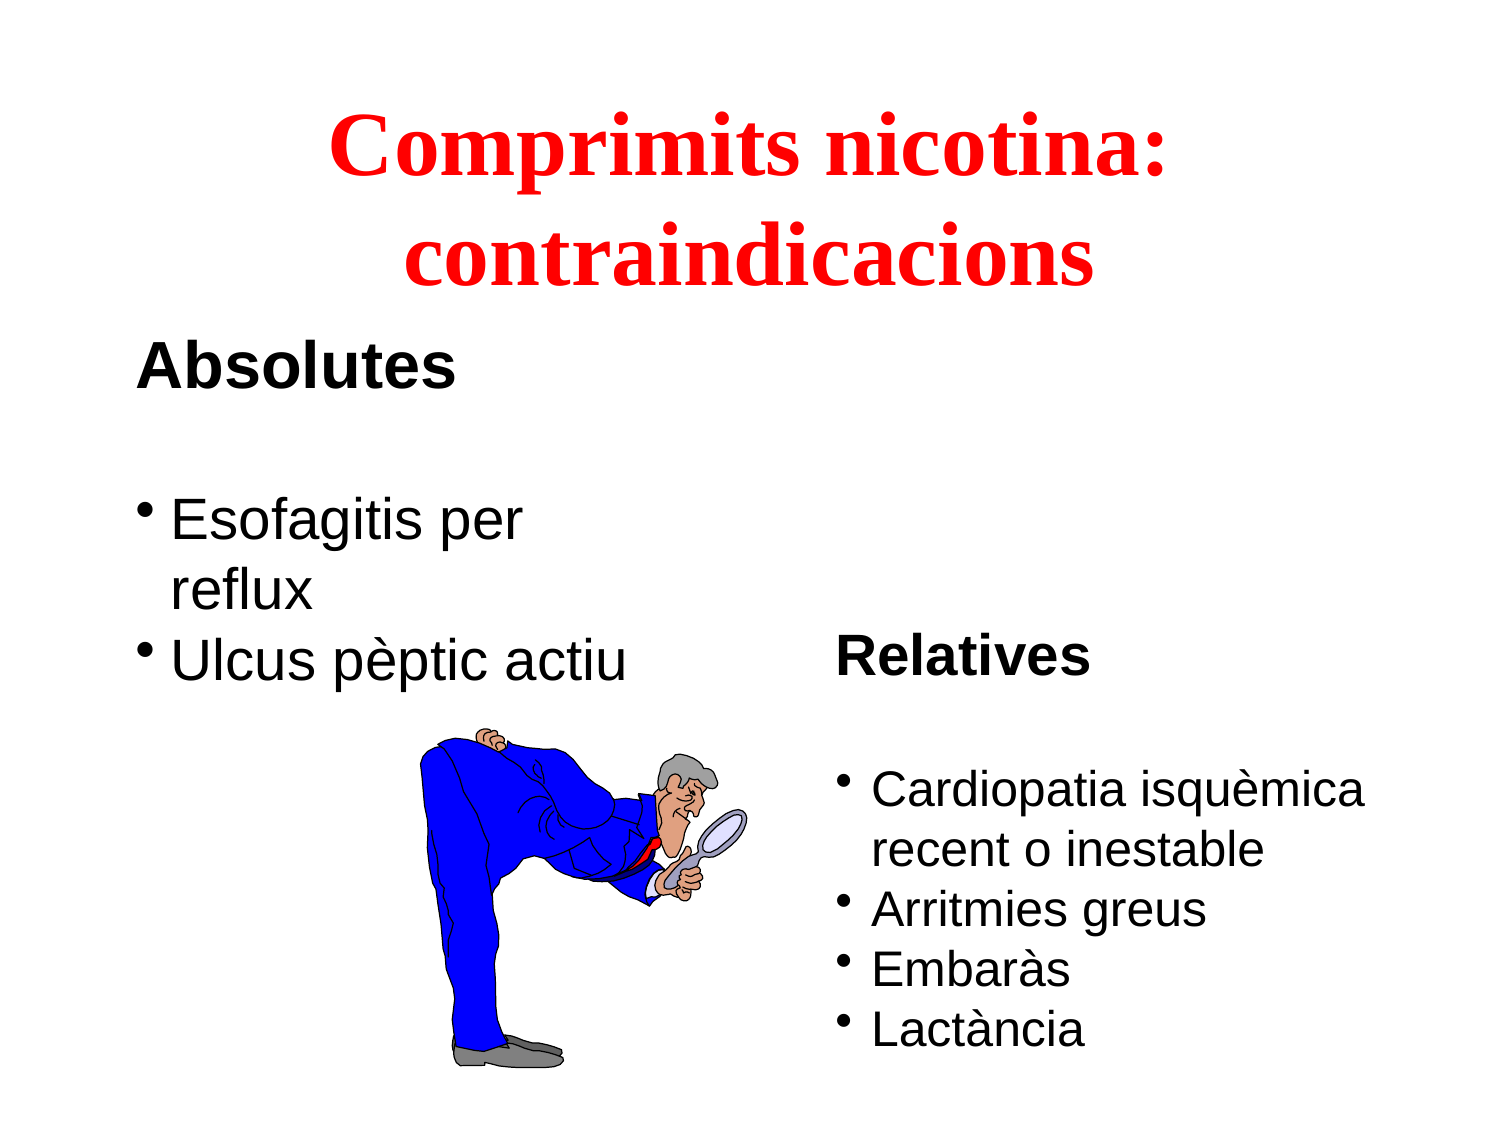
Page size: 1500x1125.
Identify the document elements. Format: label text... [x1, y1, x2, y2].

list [418, 727, 751, 1071]
title Comprimits nicotina: contraindicacions [112, 99, 1388, 288]
text_box Absolutes Esofagitis per reflux Ulcus pèptic actiu [120, 314, 685, 839]
text_box Relatives Cardiopatia isquèmica recent o inestable Arritmies greus Embaràs Lactància [820, 609, 1459, 1065]
